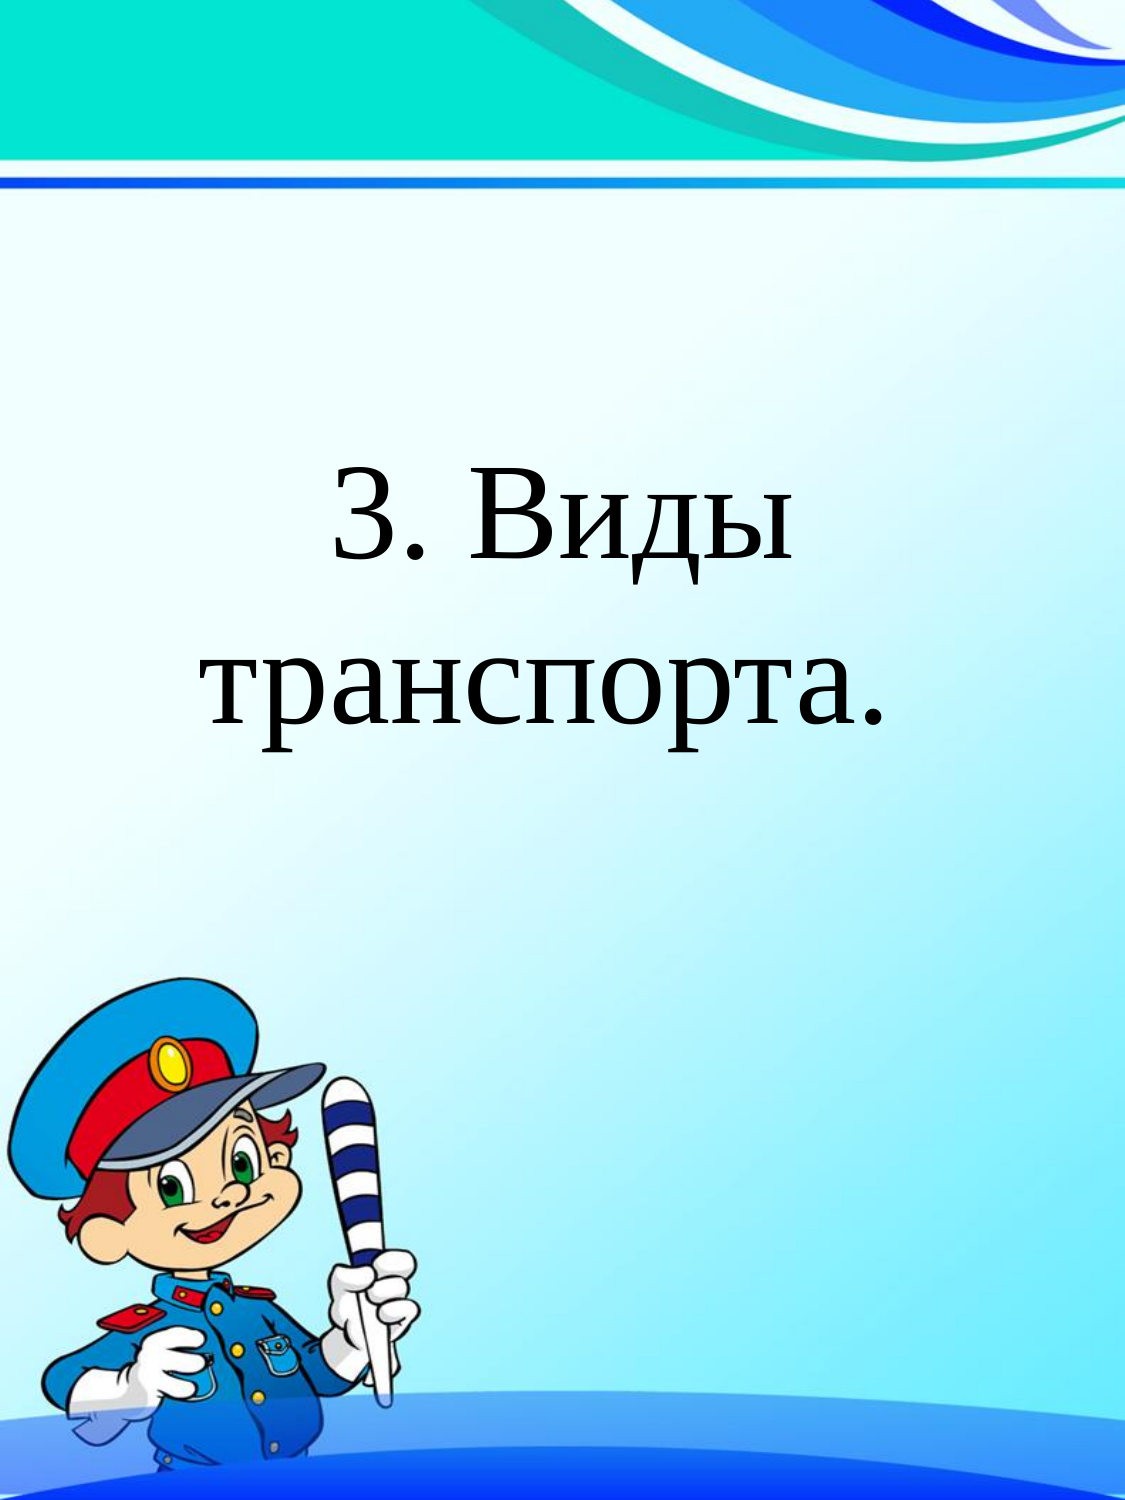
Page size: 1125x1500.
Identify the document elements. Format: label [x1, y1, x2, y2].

list [0, 0, 1125, 1500]
